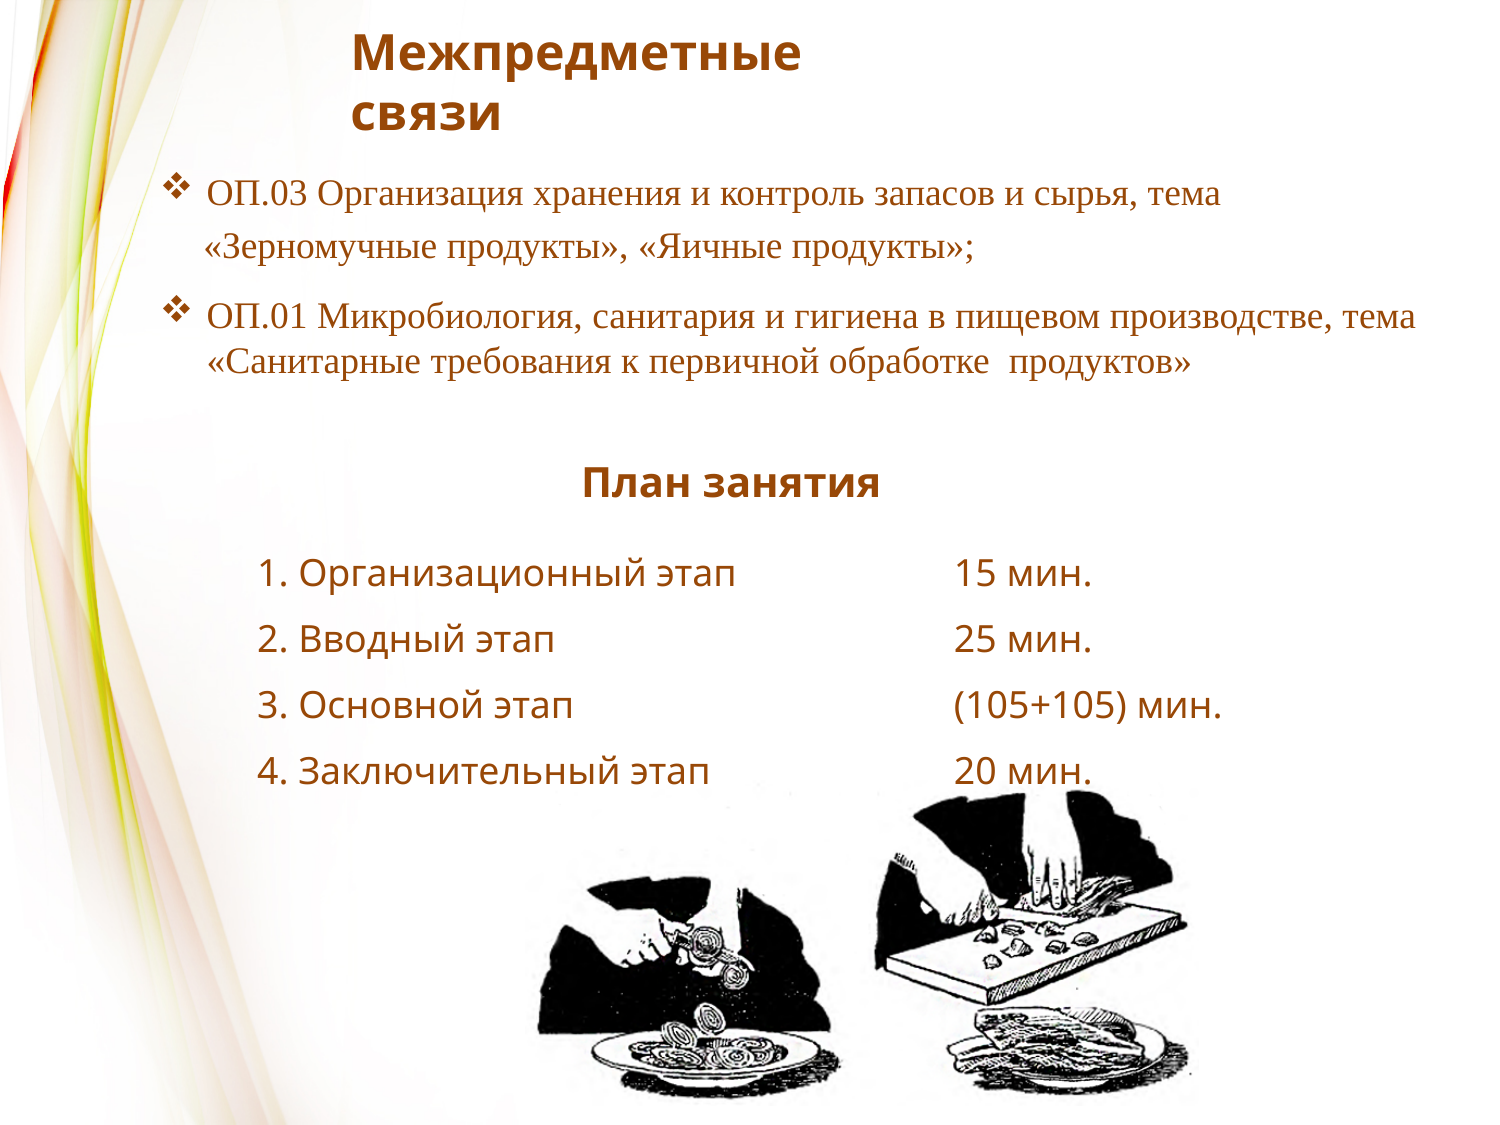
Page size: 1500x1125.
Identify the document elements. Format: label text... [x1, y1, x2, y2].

picture [0, 0, 1500, 1125]
table_cell 25 мин. [939, 605, 1273, 671]
text_box План занятия [561, 455, 902, 508]
table_cell 20 мин. [939, 737, 1273, 803]
list ОП.03 Организация хранения и контроль запасов и сырья, тема «Зерномучные продукты», «Яичные продукты»; ОП.01 Микробиология, санитария и гигиена в пищевом производстве, тема «Санитарные требования к первичной обработке продуктов» [94, 160, 1447, 398]
list Межпредметные связи [335, 54, 962, 107]
table_cell (105+105) мин. [939, 671, 1273, 737]
table_cell 2. Вводный этап [242, 605, 939, 671]
table_header 1. Организационный этап [242, 539, 939, 605]
table_cell 4. Заключительный этап [242, 737, 939, 803]
table_header 15 мин. [939, 539, 1273, 605]
table_cell 3. Основной этап [242, 671, 939, 737]
